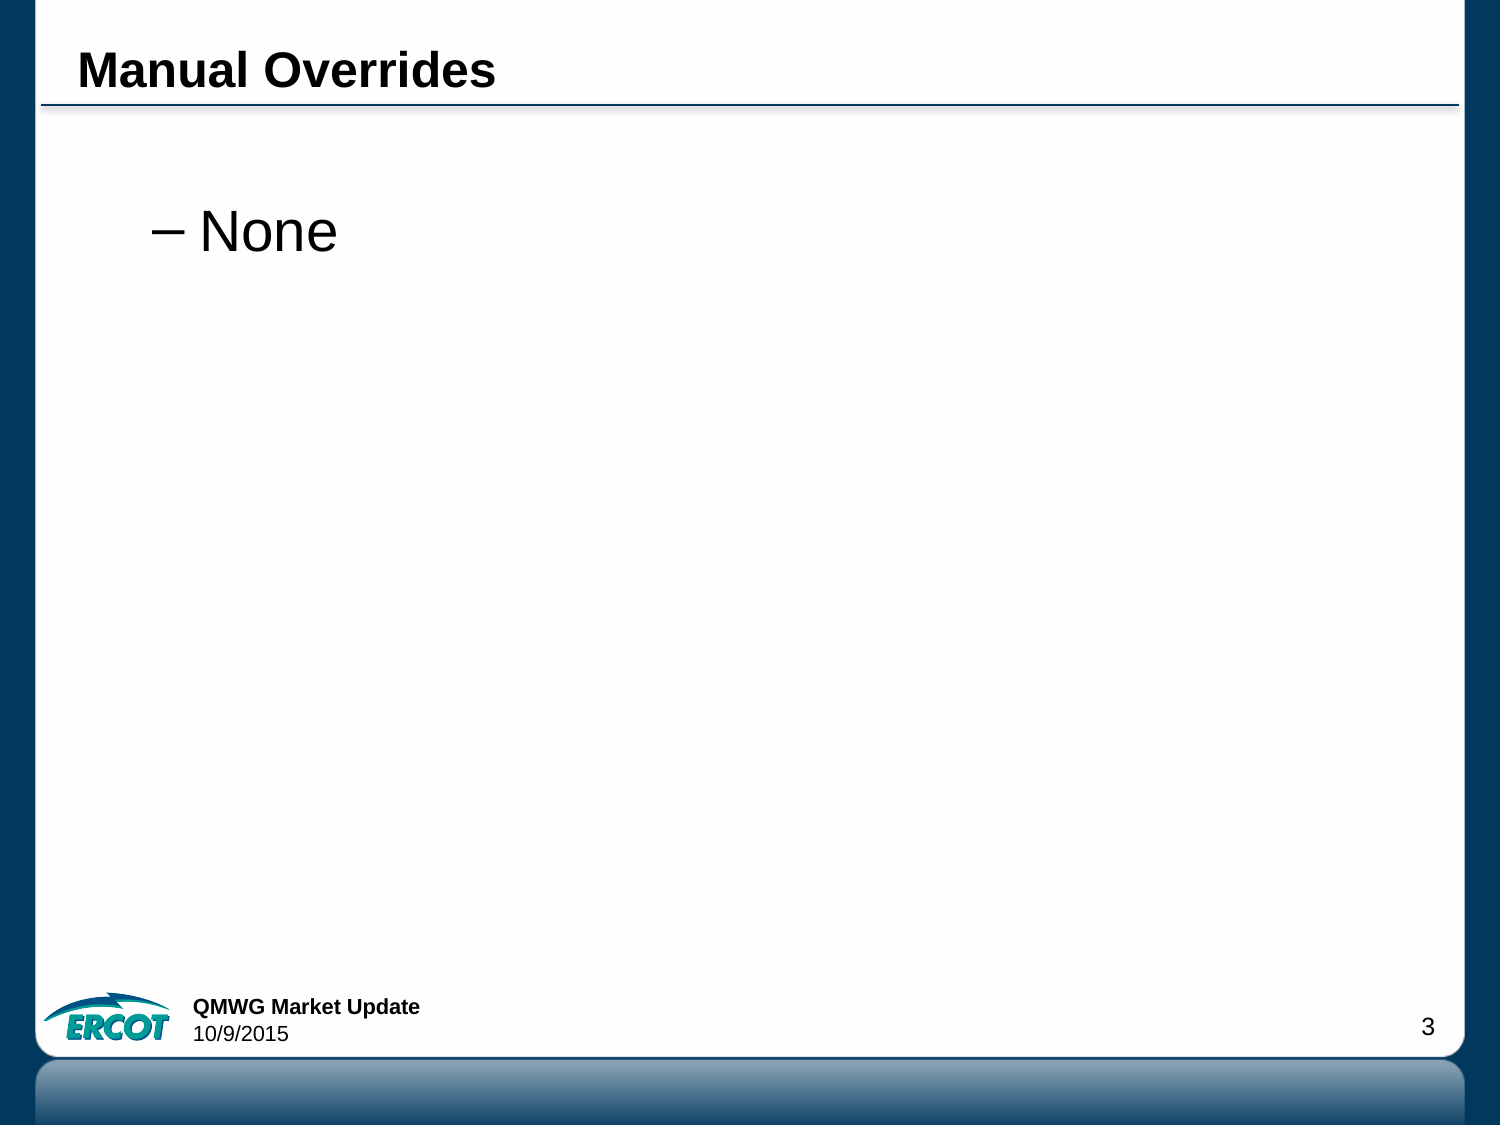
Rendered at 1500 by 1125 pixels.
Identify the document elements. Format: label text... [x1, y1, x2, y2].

title Manual Overrides [62, 29, 1450, 106]
picture [35, 0, 1465, 1125]
text_box None [62, 185, 1413, 736]
